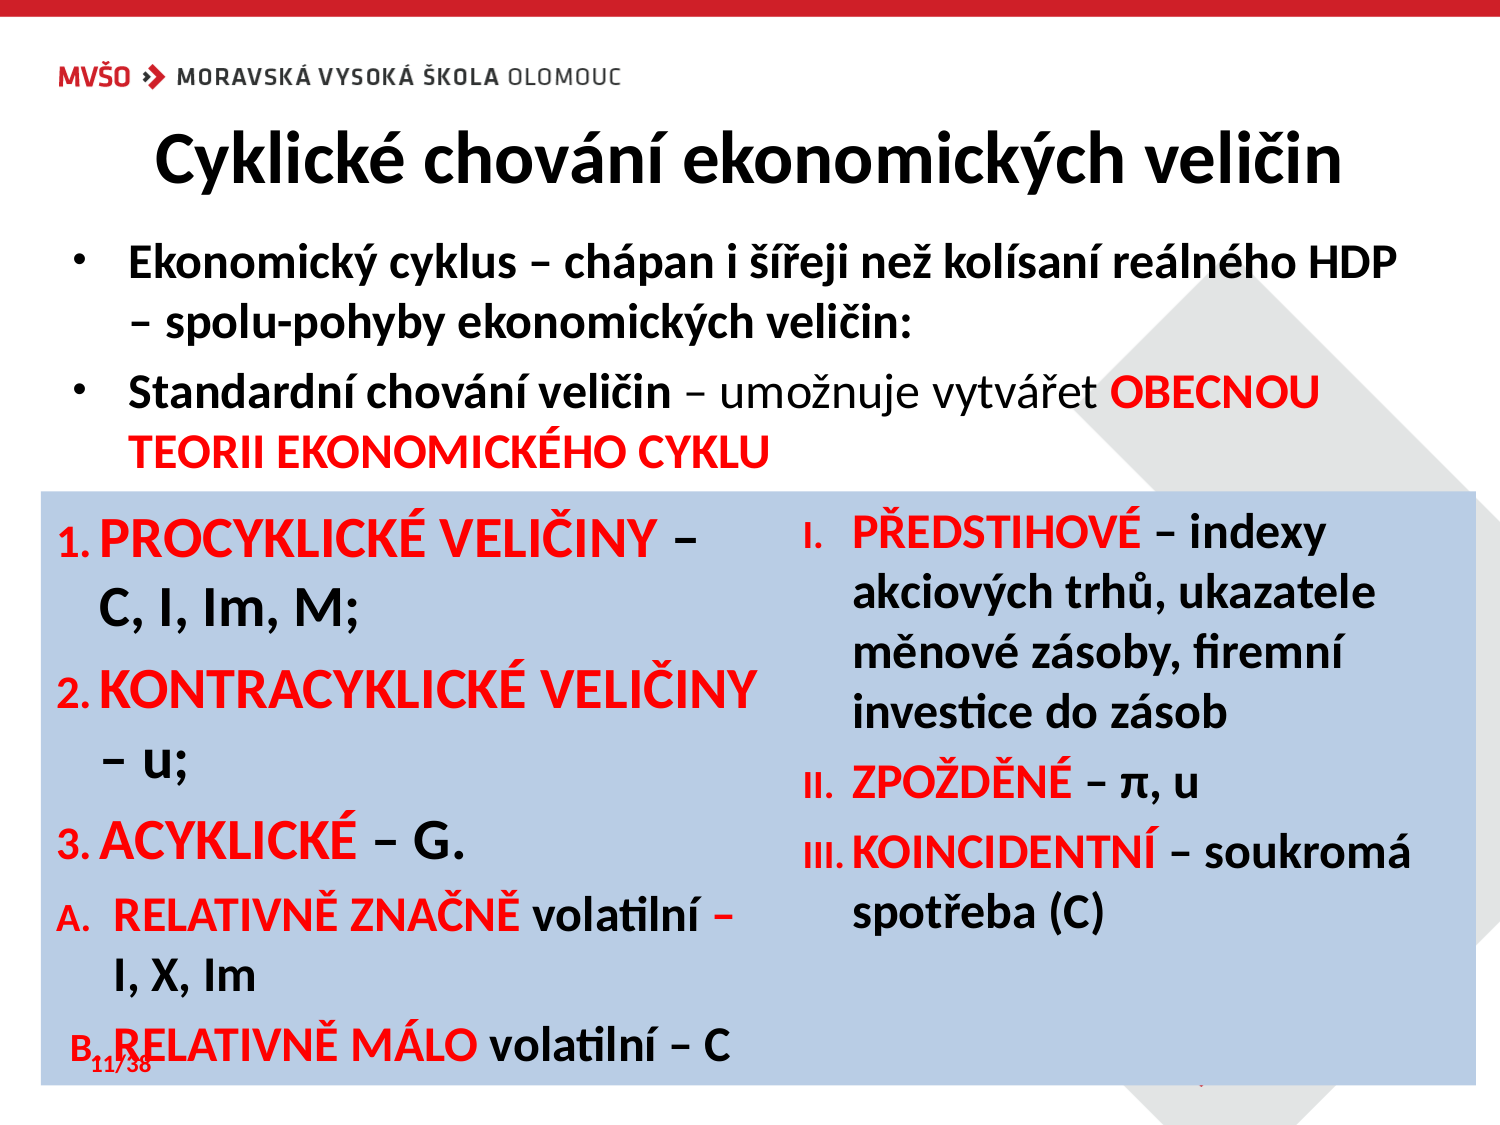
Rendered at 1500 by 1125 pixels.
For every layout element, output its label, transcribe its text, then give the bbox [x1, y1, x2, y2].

picture [0, 0, 1500, 1125]
list PROCYKLICKÉ VELIČINY – C, I, Im, M; KONTRACYKLICKÉ VELIČINY – u; ACYKLICKÉ – G. RELATIVNĚ ZNAČNĚ volatilní – I, X, Im RELATIVNĚ MÁLO volatilní – C PŘEDSTIHOVÉ – indexy akciových trhů, ukazatele měnové zásoby, firemní investice do zásob ZPOŽDĚNÉ – π, u KOINCIDENTNÍ – soukromá spotřeba (C) [40, 491, 1476, 1086]
title Cyklické chování ekonomických veličin [75, 86, 1425, 221]
text_box Ekonomický cyklus – chápan i šířeji než kolísaní reálného HDP – spolu-pohyby ekonomických veličin: Standardní chování veličin – umožnuje vytvářet OBECNOU TEORII EKONOMICKÉHO CYKLU [57, 221, 1442, 487]
text_box 11/38 [74, 1040, 213, 1085]
